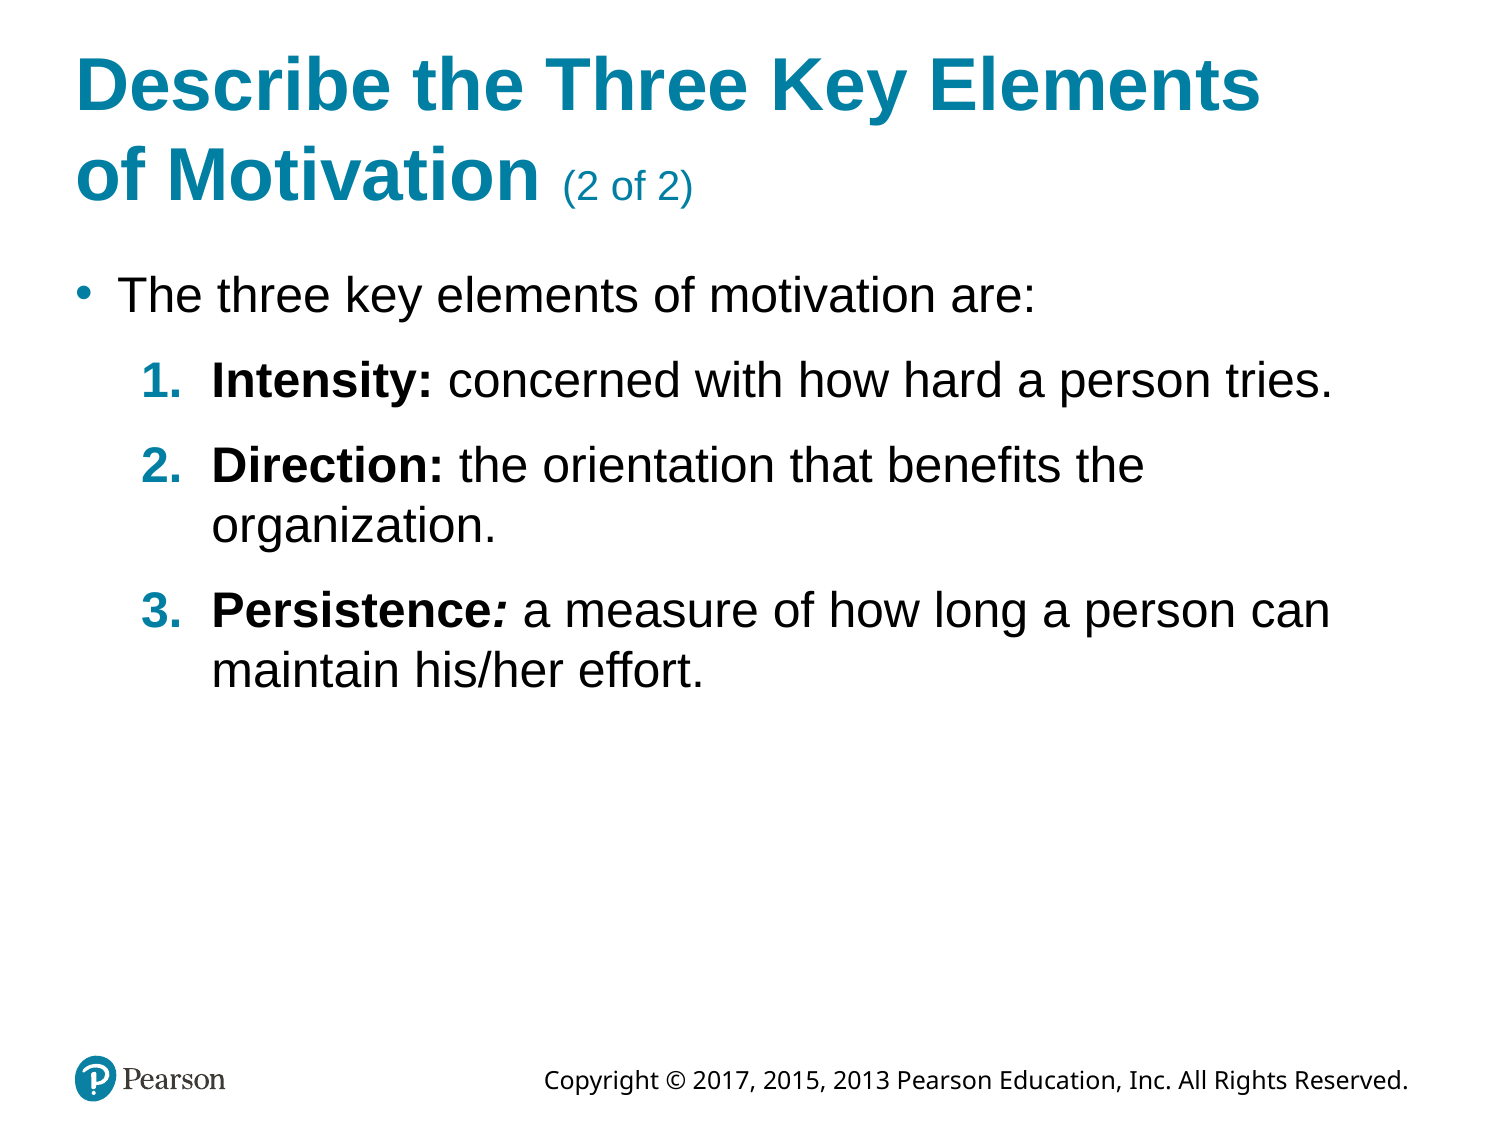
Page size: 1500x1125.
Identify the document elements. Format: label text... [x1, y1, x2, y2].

list The three key elements of motivation are: Intensity: concerned with how hard a person tries. Direction: the orientation that benefits the organization. Persistence: a measure of how long a person can maintain his/her effort. [75, 262, 1425, 763]
title Describe the Three Key Elements of Motivation (2 of 2) [75, 35, 1338, 216]
